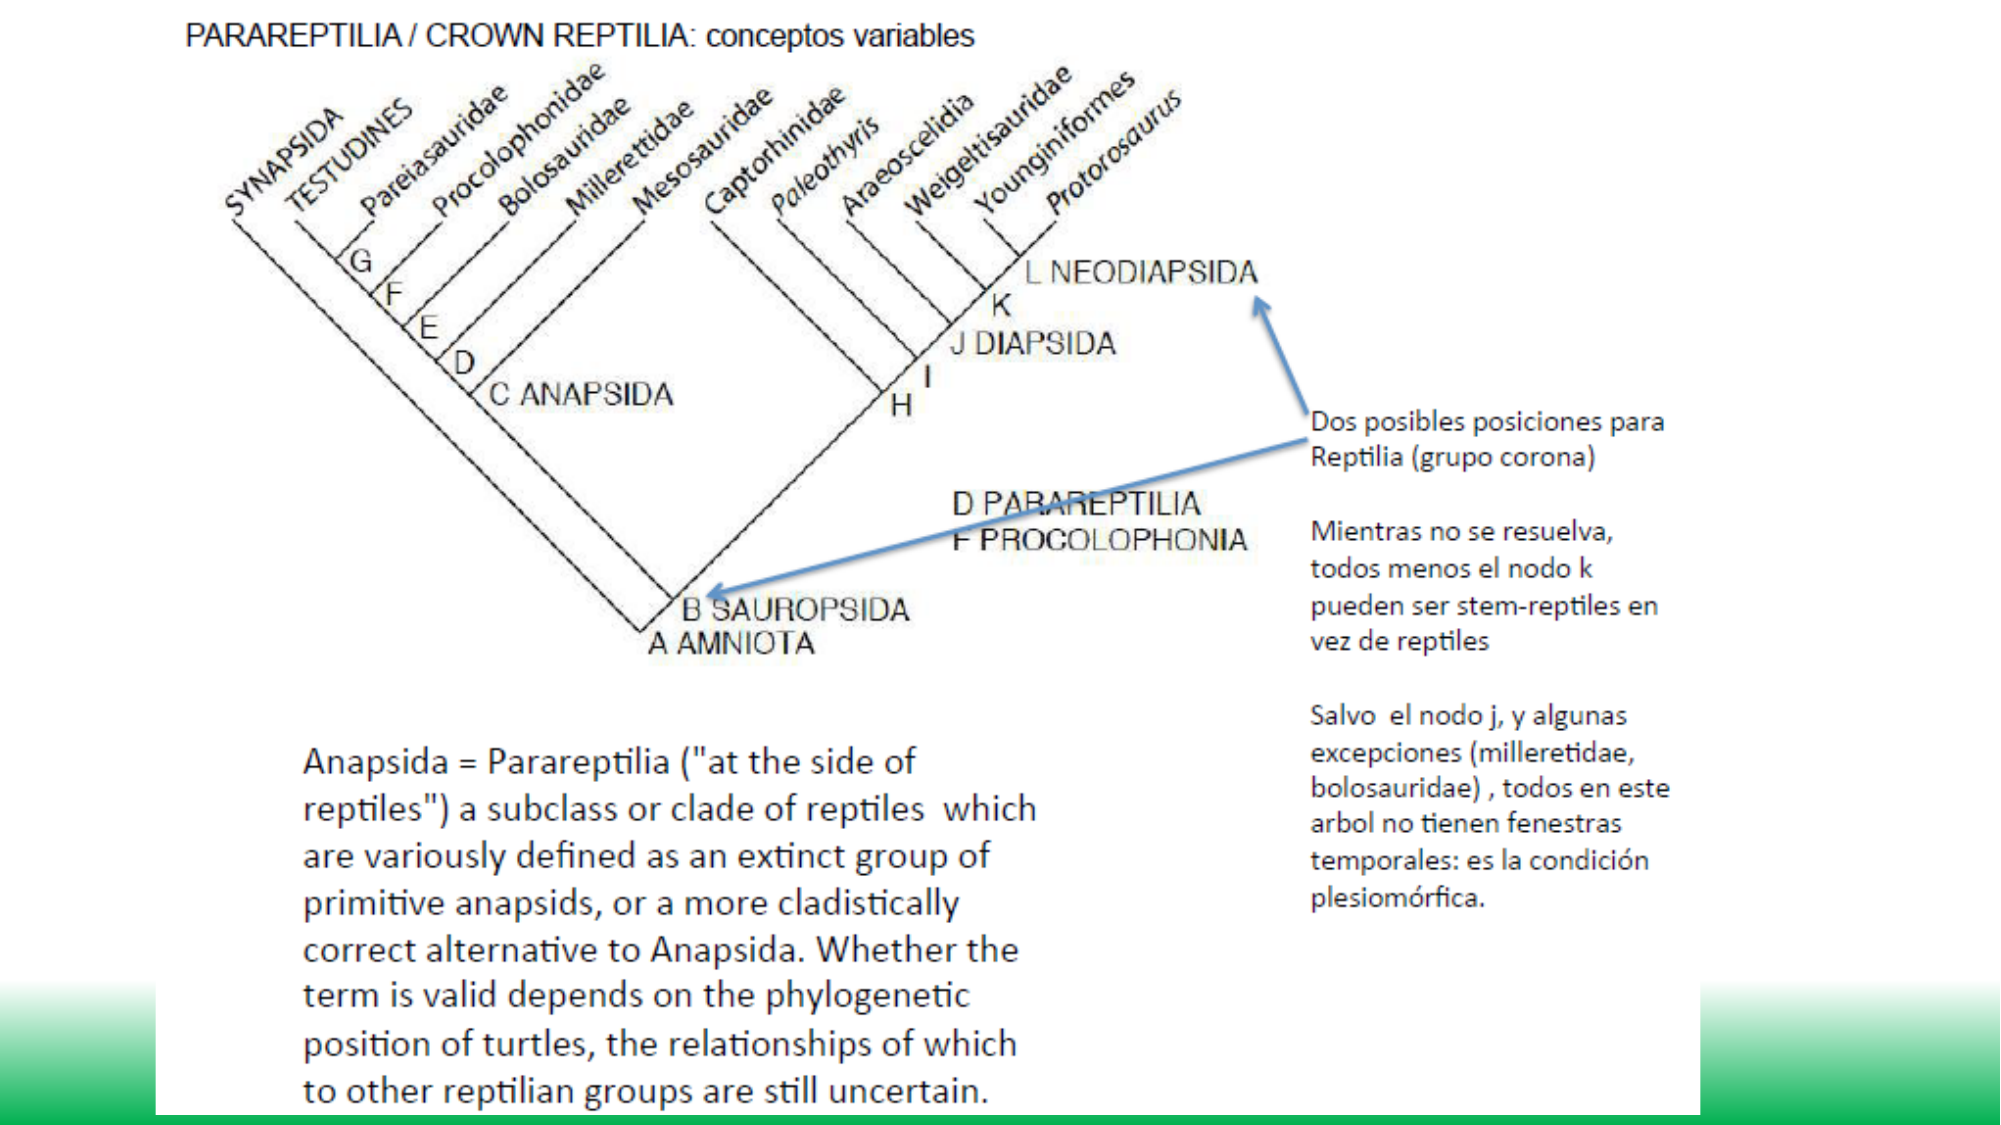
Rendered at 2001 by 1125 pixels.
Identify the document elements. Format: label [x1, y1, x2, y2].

picture [155, 10, 1701, 1115]
